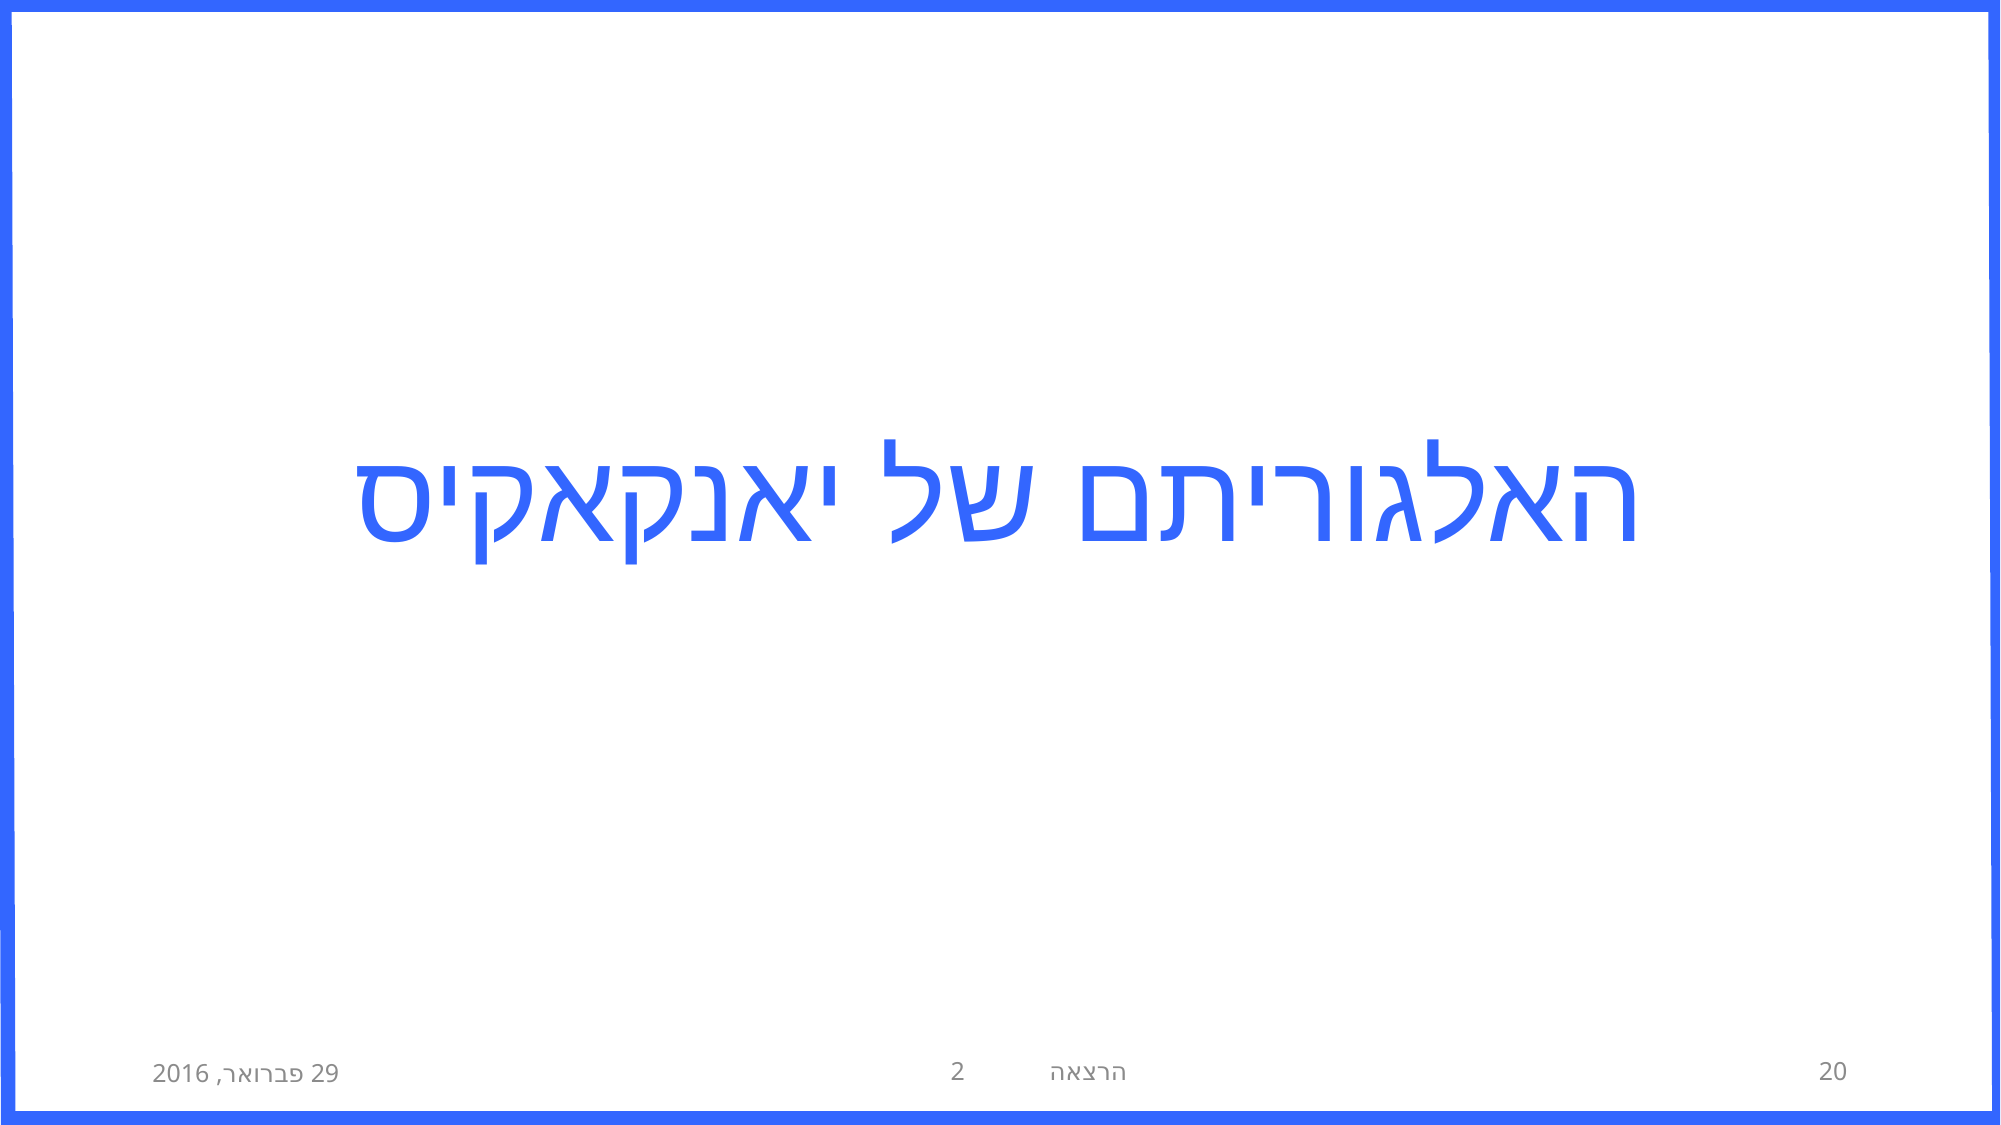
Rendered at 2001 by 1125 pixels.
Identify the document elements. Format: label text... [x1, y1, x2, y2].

title האלגוריתם של יאנקאקיס [249, 184, 1750, 576]
slide_number 29 פברואר, 2016 [137, 1042, 588, 1103]
slide_number 20 [1412, 1042, 1863, 1103]
footer הרצאה 2 [662, 1042, 1338, 1103]
